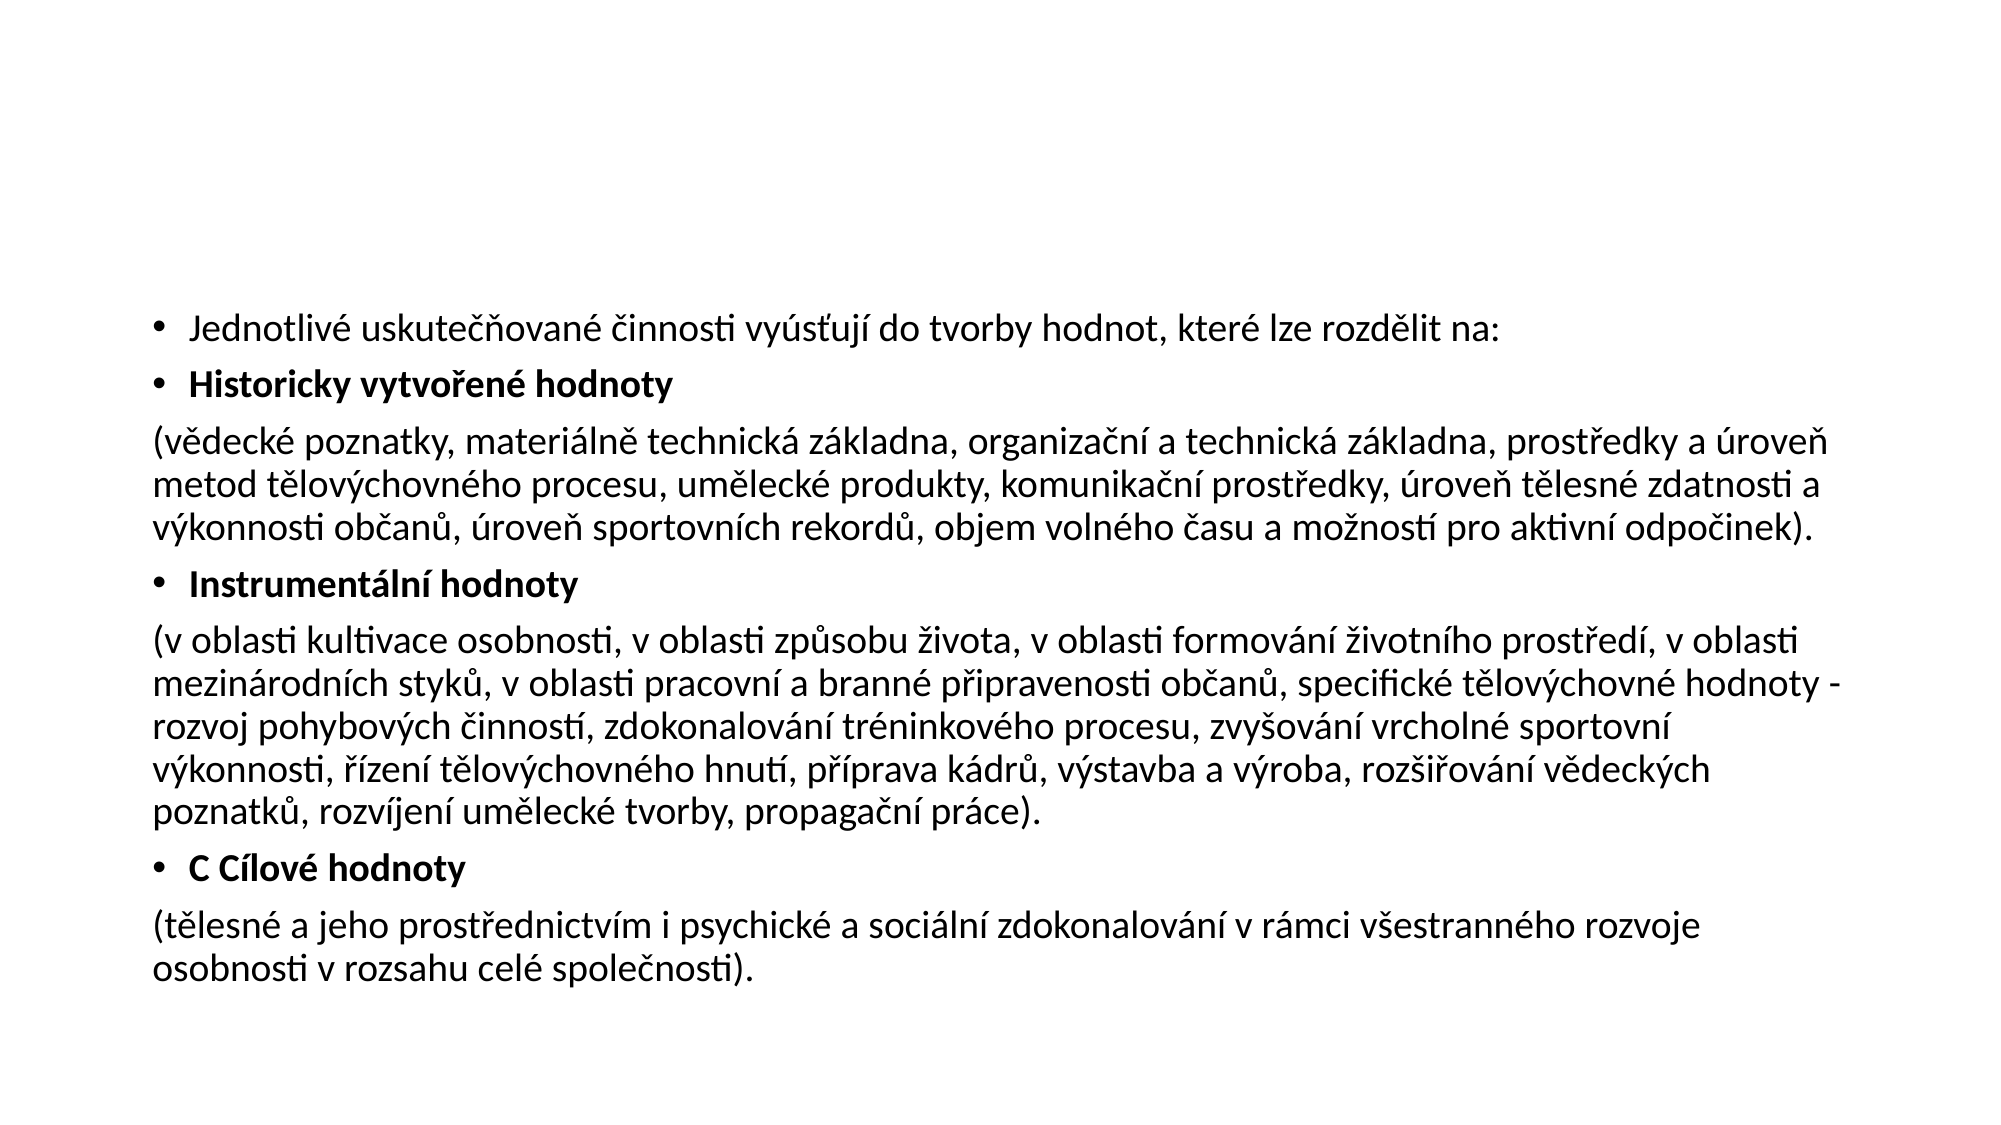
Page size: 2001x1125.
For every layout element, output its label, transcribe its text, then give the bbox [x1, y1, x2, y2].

list Jednotlivé uskutečňované činnosti vyúsťují do tvorby hodnot, které lze rozdělit na: Historicky vytvořené hodnoty (vědecké poznatky, materiálně technická základna, organizační a technická základna, prostředky a úroveň metod tělovýchovného procesu, umělecké produkty, komunikační prostředky, úroveň tělesné zdatnosti a výkonnosti občanů, úroveň sportovních rekordů, objem volného času a možností pro aktivní odpočinek). Instrumentální hodnoty (v oblasti kultivace osobnosti, v oblasti způsobu života, v oblasti formování životního prostředí, v oblasti mezinárodních styků, v oblasti pracovní a branné připravenosti občanů, specifické tělovýchovné hodnoty - rozvoj pohybových činností, zdokonalování tréninkového procesu, zvyšování vrcholné sportovní výkonnosti, řízení tělovýchovného hnutí, příprava kádrů, výstavba a výroba, rozšiřování vědeckých poznatků, rozvíjení umělecké tvorby, propagační práce). C Cílové hodnoty (tělesné a jeho prostřednictvím i psychické a sociální zdokonalování v rámci všestranného rozvoje osobnosti v rozsahu celé společnosti). [137, 299, 1863, 1014]
